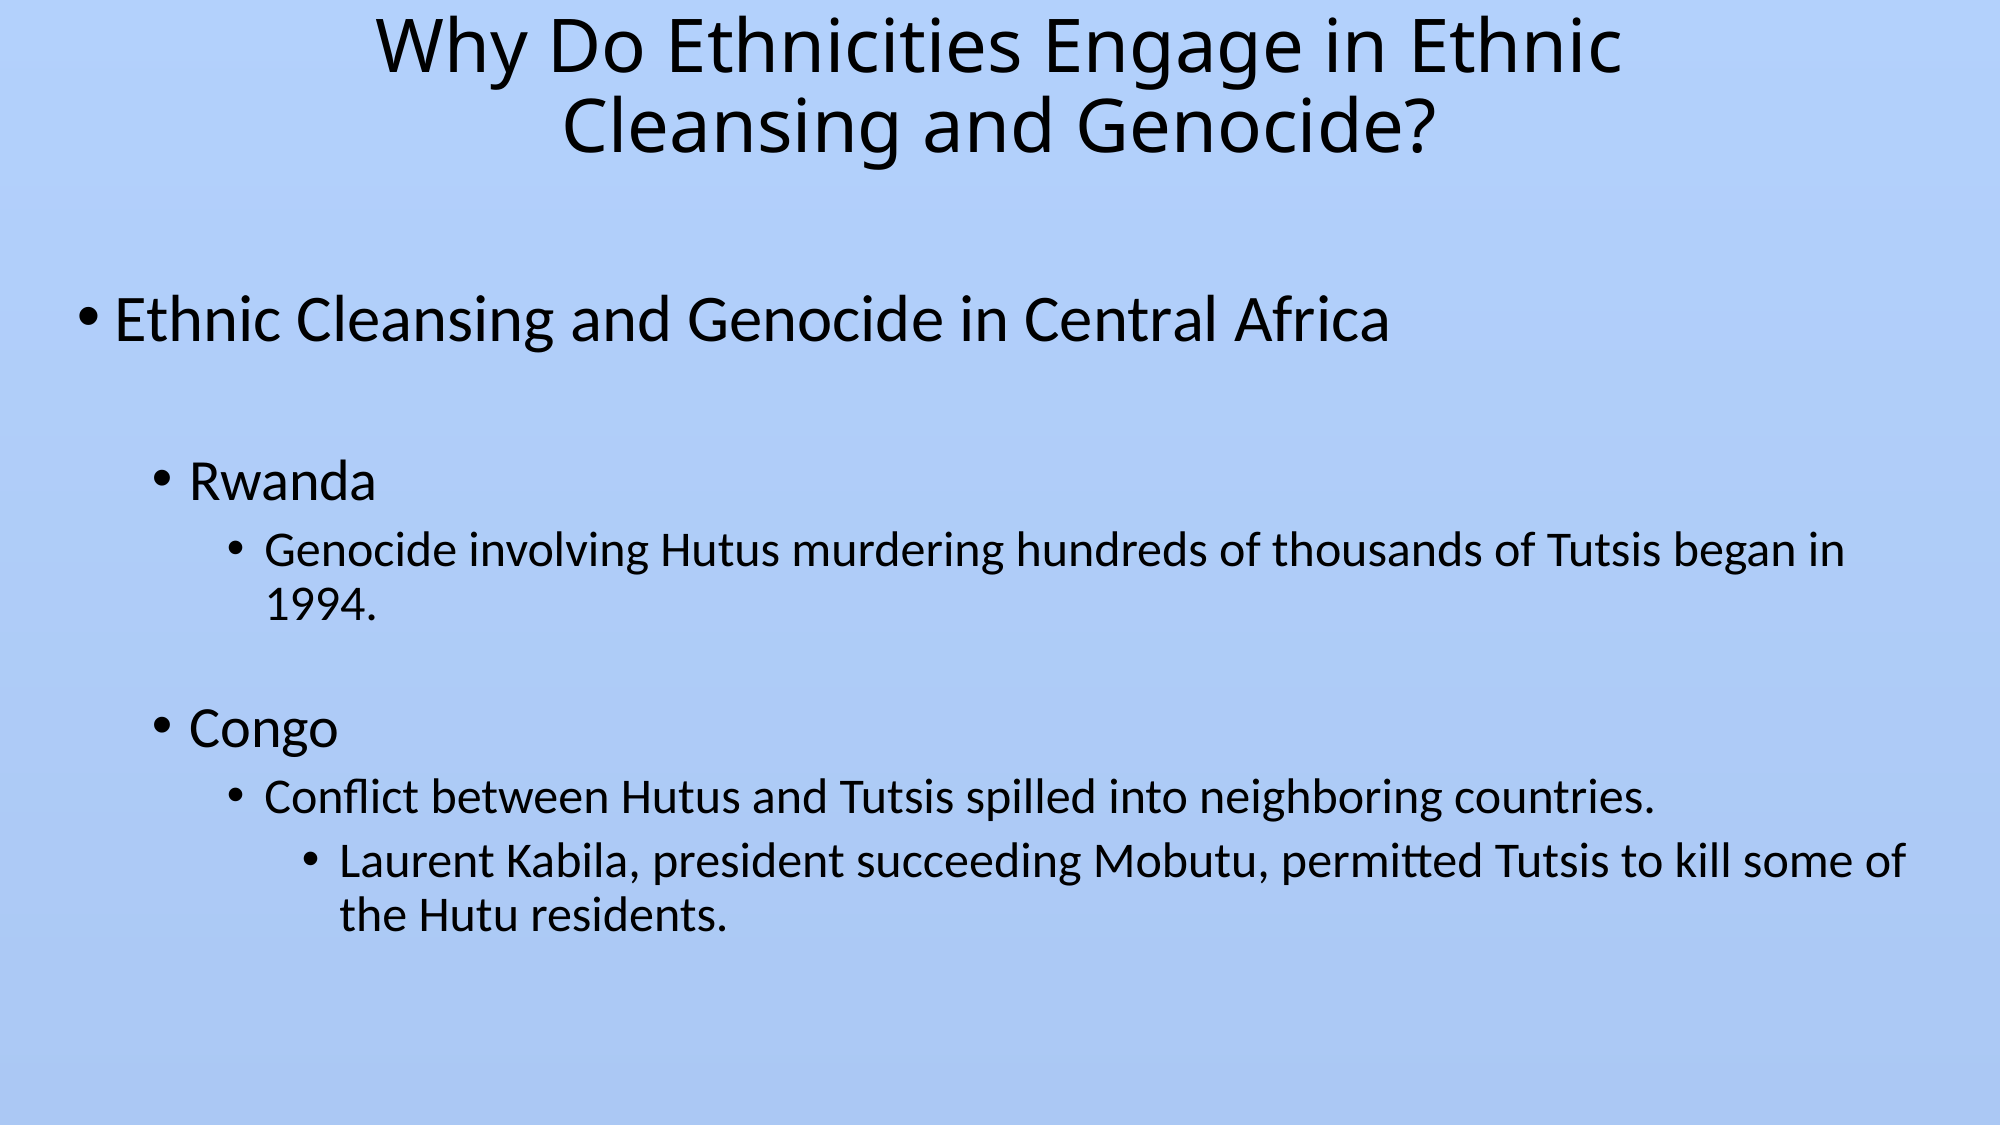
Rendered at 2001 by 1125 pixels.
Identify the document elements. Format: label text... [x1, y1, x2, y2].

list Ethnic Cleansing and Genocide in Central Africa Rwanda Genocide involving Hutus murdering hundreds of thousands of Tutsis began in 1994. Congo Conflict between Hutus and Tutsis spilled into neighboring countries. Laurent Kabila, president succeeding Mobutu, permitted Tutsis to kill some of the Hutu residents. [61, 276, 1941, 1075]
title Why Do Ethnicities Engage in Ethnic Cleansing and Genocide? [249, 0, 1750, 177]
